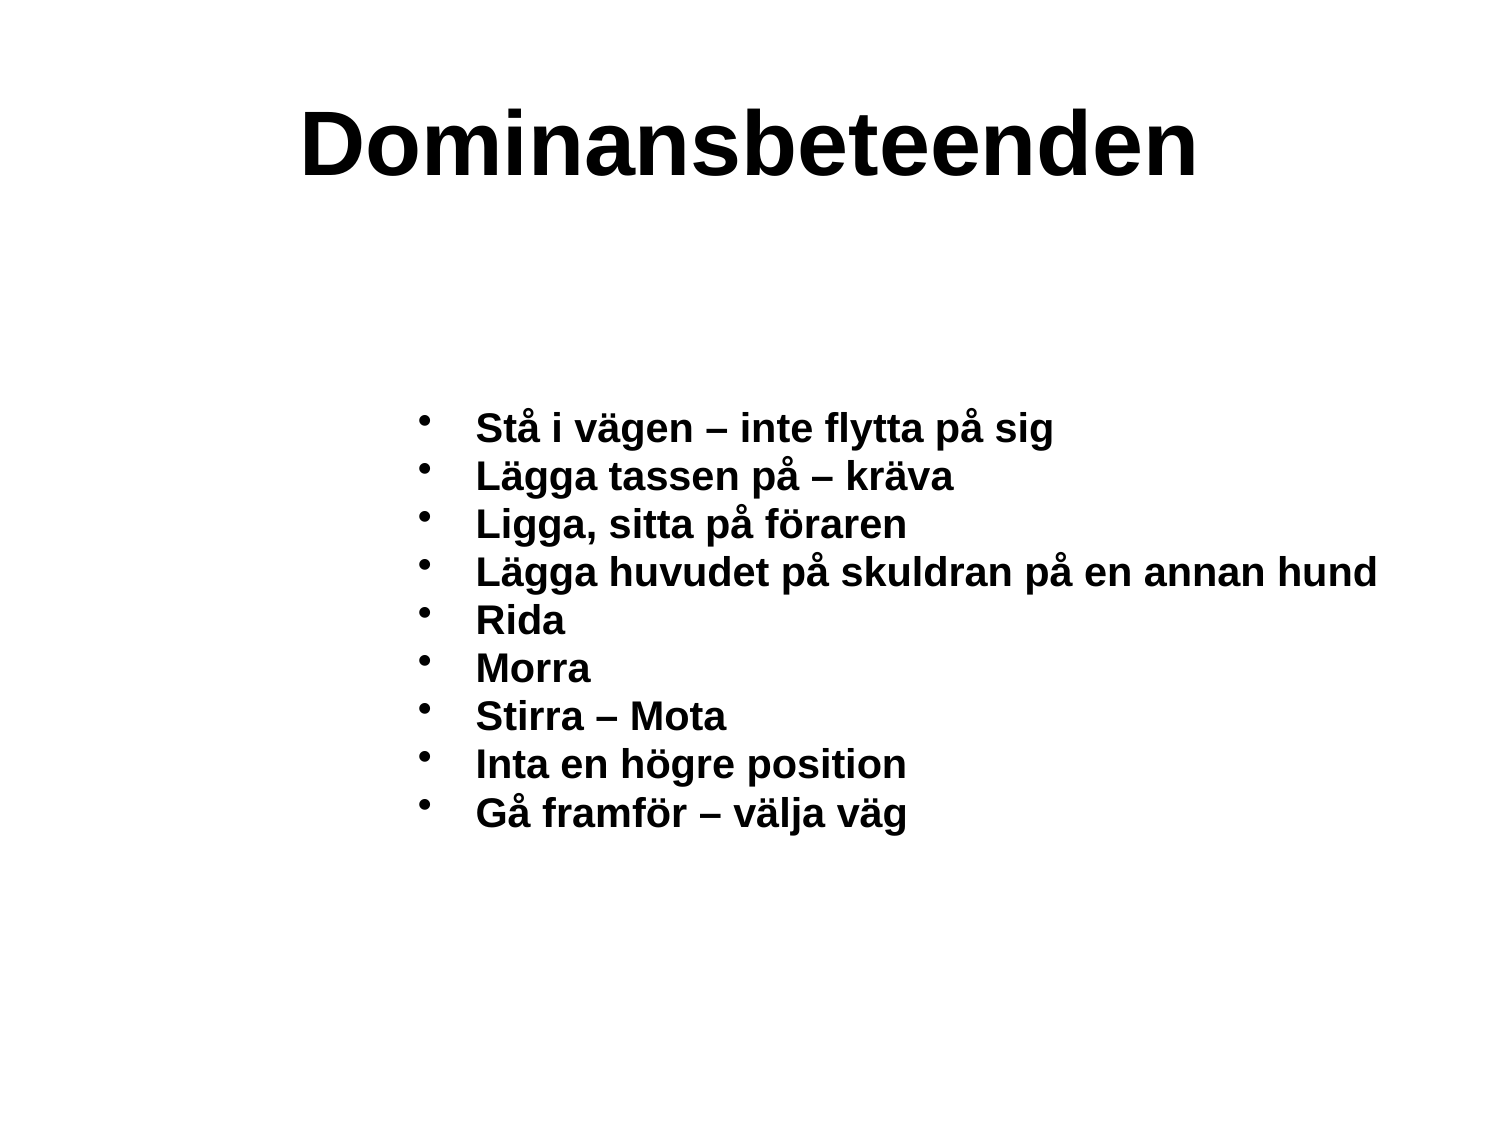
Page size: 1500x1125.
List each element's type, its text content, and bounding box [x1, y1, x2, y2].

title Dominansbeteenden [75, 45, 1425, 233]
list Stå i vägen – inte flytta på sig Lägga tassen på – kräva Ligga, sitta på föraren Lägga huvudet på skuldran på en annan hund Rida Morra Stirra – Mota Inta en högre position Gå framför – välja väg [402, 403, 1416, 868]
